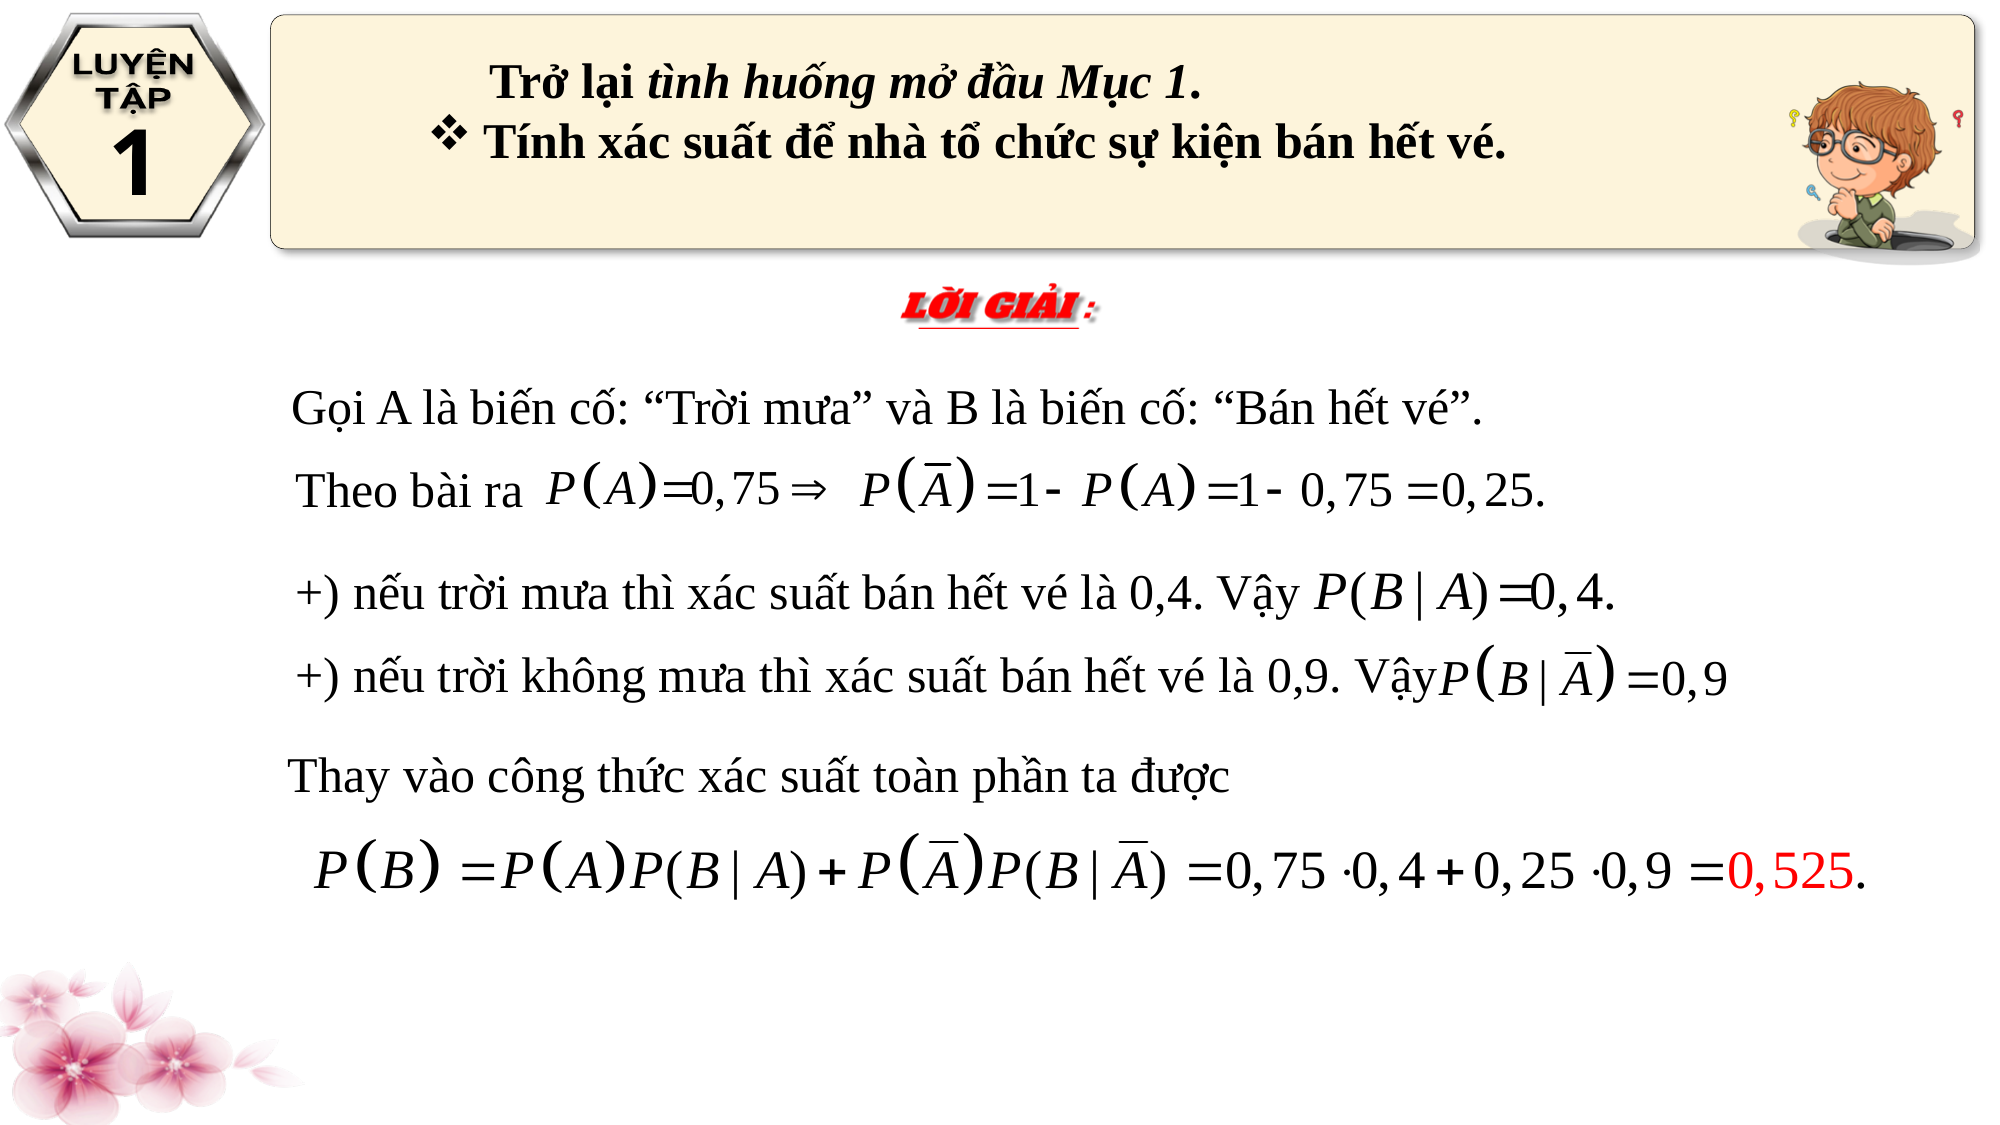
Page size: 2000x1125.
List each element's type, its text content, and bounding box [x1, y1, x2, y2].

text_box +) nếu trời mưa thì xác suất bán hết vé là 0,4. Vậy [281, 552, 1717, 627]
text_box Thay vào công thức xác suất toàn phần ta được [273, 734, 1417, 810]
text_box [1304, 559, 1623, 632]
picture [1786, 81, 1980, 269]
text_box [279, 448, 1552, 540]
picture [0, 962, 305, 1125]
text_box Gọi A là biến cố: “Trời mưa” và B là biến cố: “Bán hết vé”. [276, 367, 1527, 442]
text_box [304, 824, 1875, 925]
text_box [0, 8, 1975, 250]
text_box +) nếu trời không mưa thì xác suất bán hết vé là 0,9. Vậy [281, 635, 1424, 710]
picture [894, 278, 1104, 330]
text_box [1429, 636, 1736, 730]
